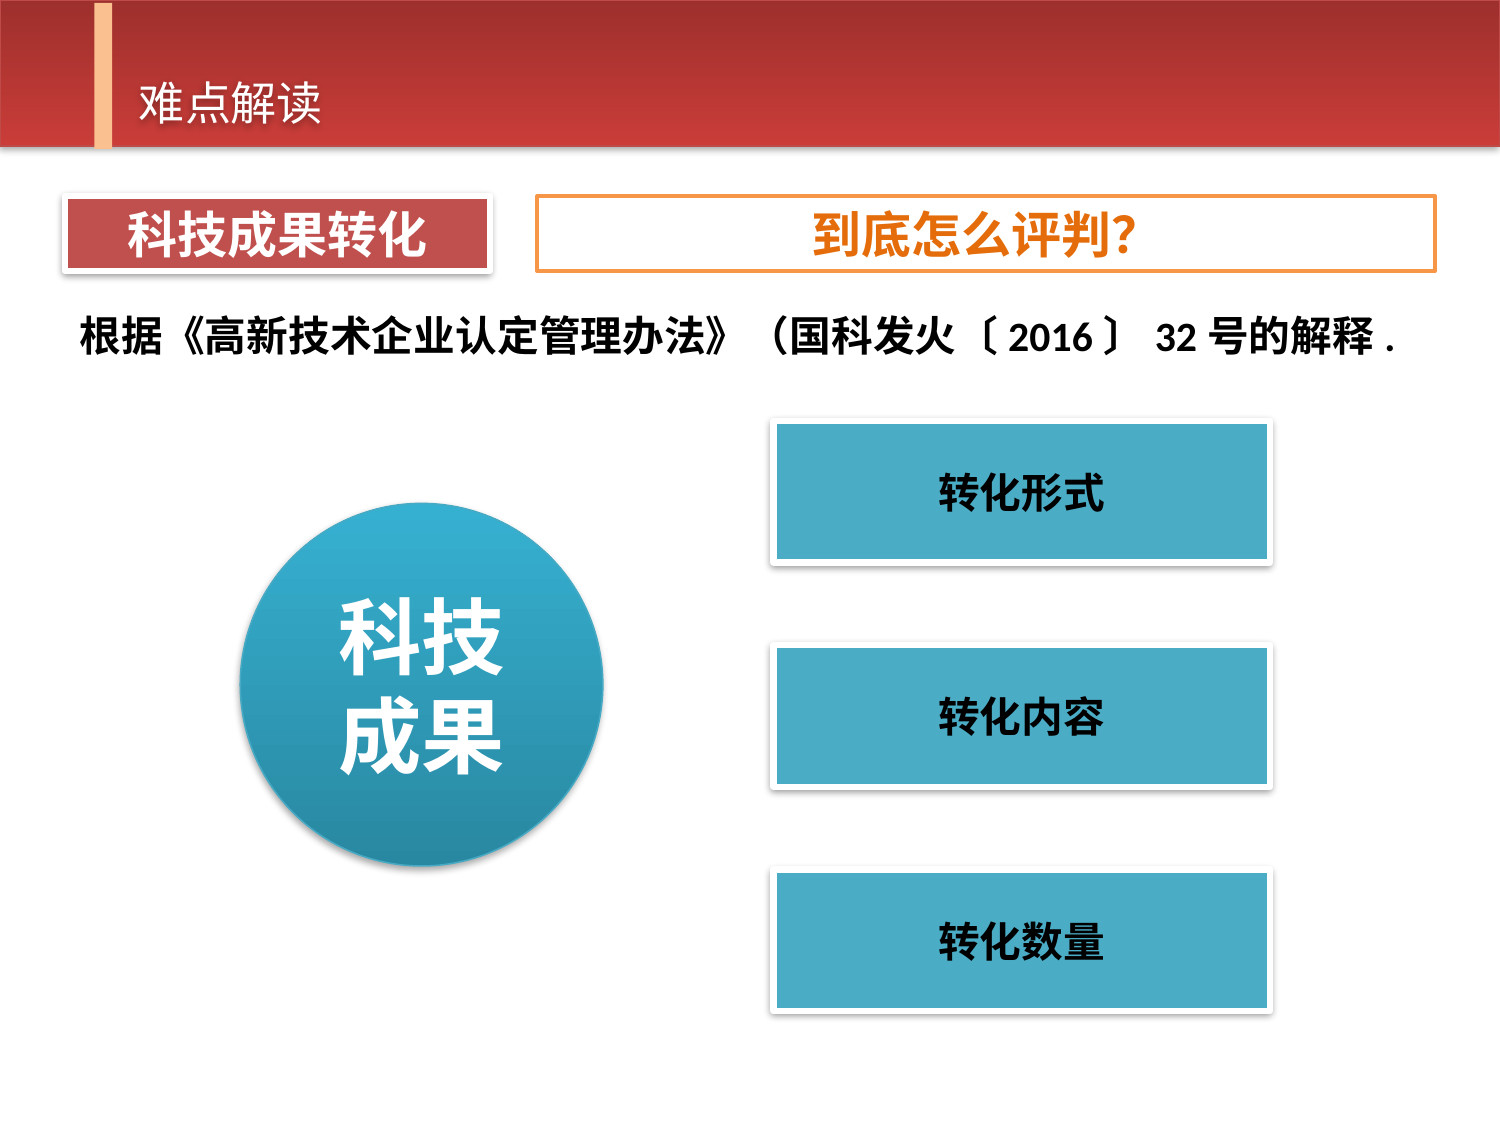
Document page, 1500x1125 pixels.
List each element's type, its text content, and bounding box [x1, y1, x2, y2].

text_box 到底怎么评判？ [535, 194, 1437, 273]
text_box 转化形式 [770, 418, 1273, 566]
text_box [0, 0, 1500, 147]
text_box 科技成果转化 [62, 193, 493, 274]
text_box 难点解读 [123, 66, 633, 138]
text_box [92, 1, 114, 151]
text_box 转化数量 [770, 866, 1273, 1014]
text_box 科技成果 [239, 502, 604, 867]
text_box 转化内容 [770, 642, 1273, 790]
text_box 根据《高新技术企业认定管理办法》（国科发火〔2016〕32号的解释. [64, 302, 1436, 368]
